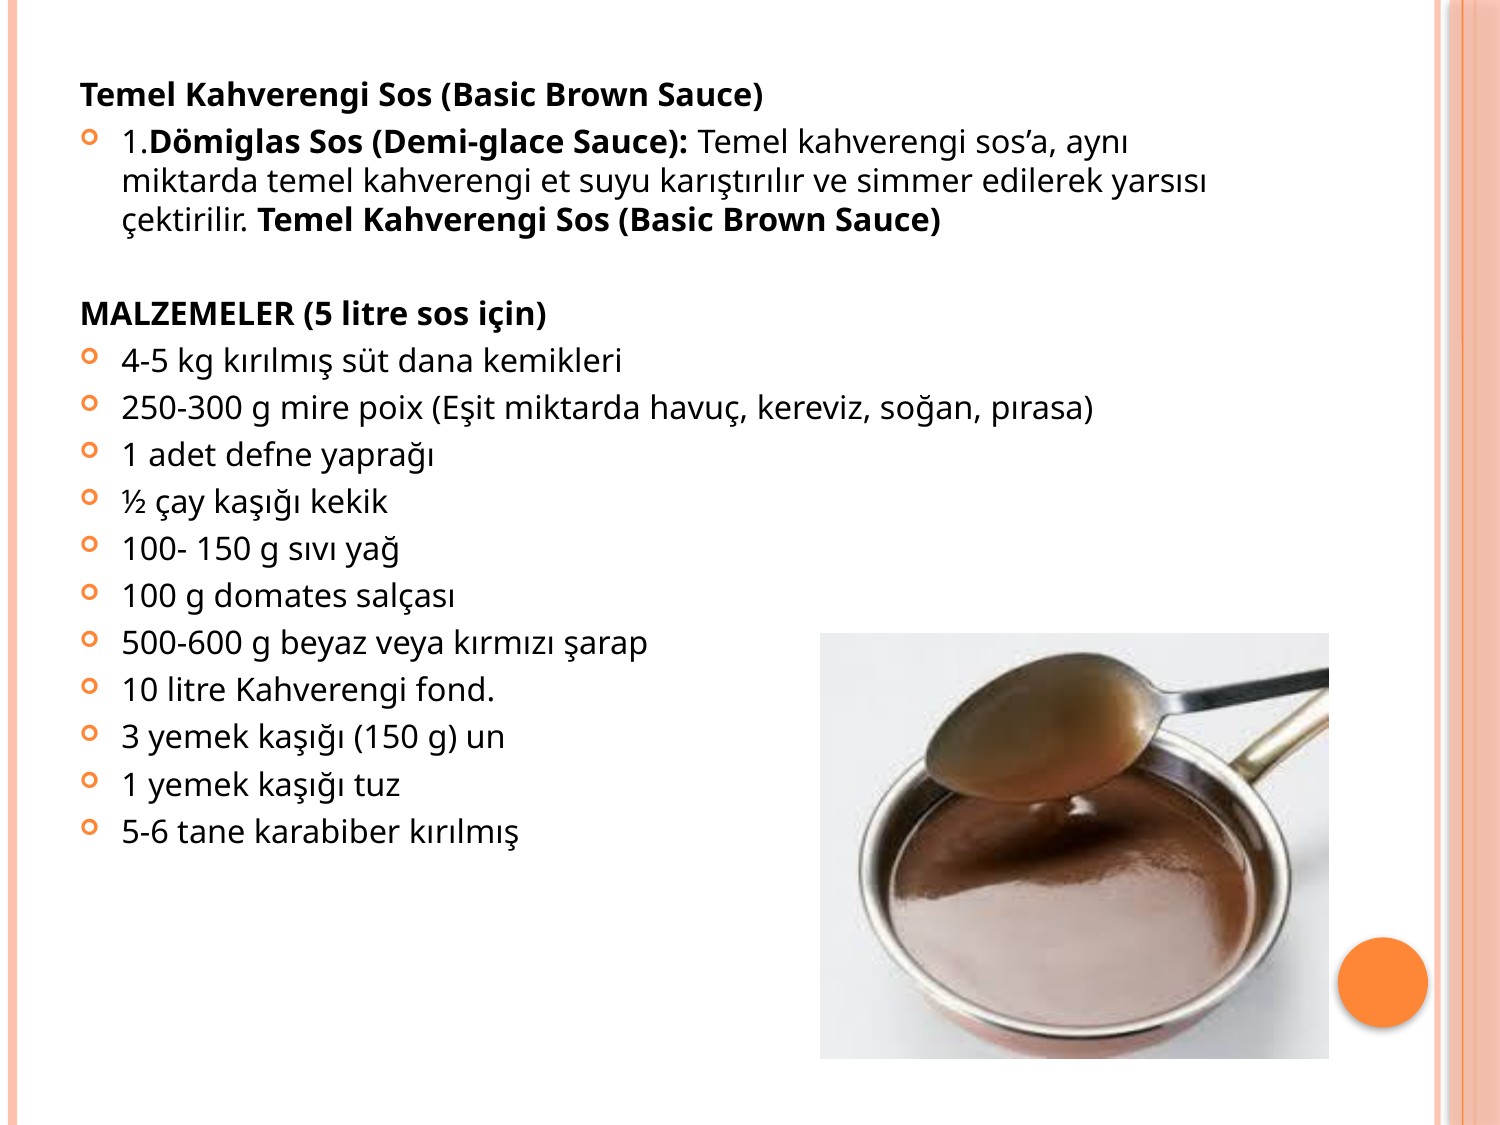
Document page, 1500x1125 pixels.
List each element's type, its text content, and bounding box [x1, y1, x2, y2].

list Temel Kahverengi Sos (Basic Brown Sauce) 1.Dömiglas Sos (Demi-glace Sauce): Temel kahverengi sos’a, aynı miktarda temel kahverengi et suyu karıştırılır ve simmer edilerek yarsısı çektirilir. Temel Kahverengi Sos (Basic Brown Sauce) MALZEMELER (5 litre sos için) 4-5 kg kırılmış süt dana kemikleri 250-300 g mire poix (Eşit miktarda havuç, kereviz, soğan, pırasa) 1 adet defne yaprağı ½ çay kaşığı kekik 100- 150 g sıvı yağ 100 g domates salçası 500-600 g beyaz veya kırmızı şarap 10 litre Kahverengi fond. 3 yemek kaşığı (150 g) un 1 yemek kaşığı tuz 5-6 tane karabiber kırılmış [64, 66, 1290, 866]
picture [820, 632, 1330, 1060]
